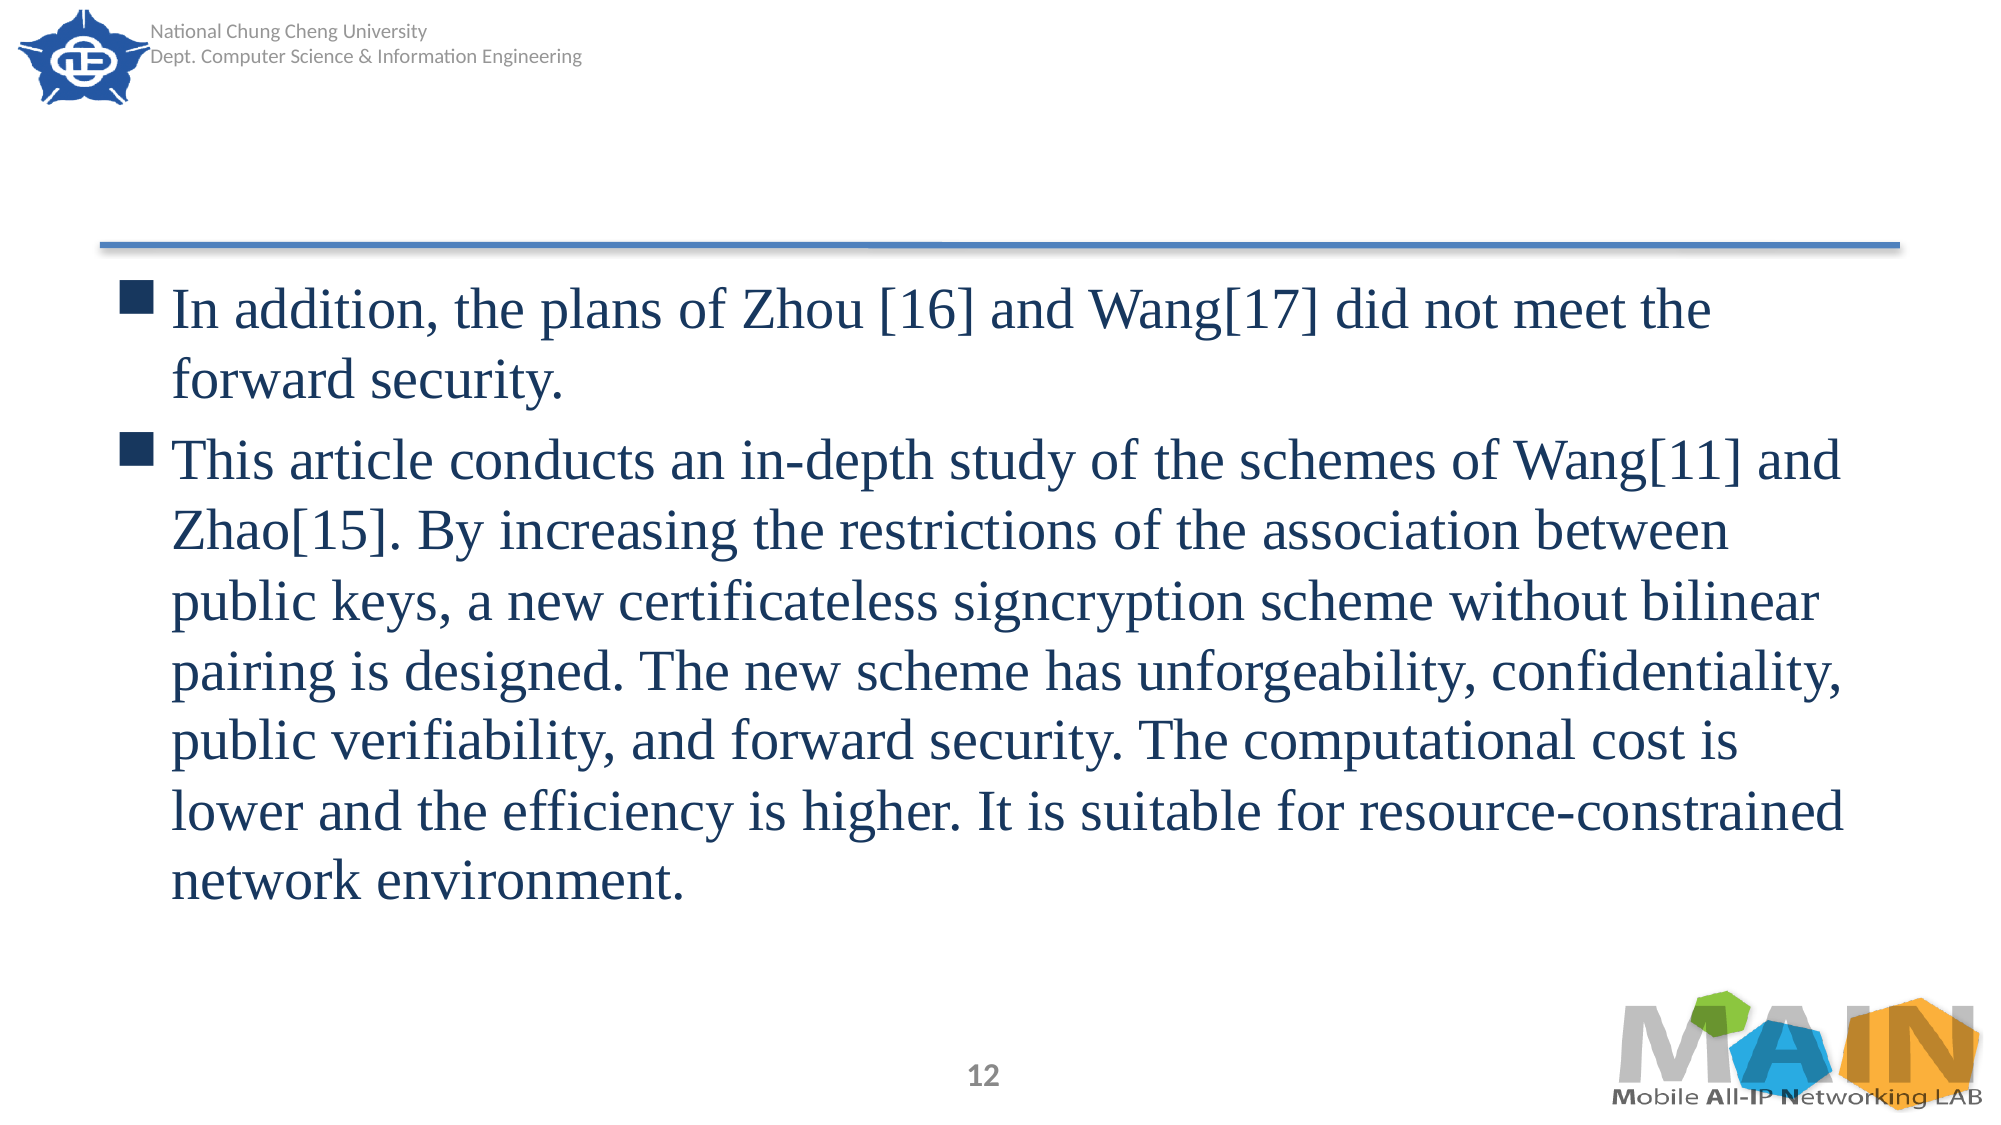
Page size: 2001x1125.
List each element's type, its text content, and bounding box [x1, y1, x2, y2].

slide_number 12 [750, 1042, 1217, 1103]
picture [1400, 987, 1984, 1113]
picture [0, 0, 168, 113]
list In addition, the plans of Zhou [16] and Wang[17] did not meet the forward security. This article conducts an in-depth study of the schemes of Wang[11] and Zhao[15]. By increasing the restrictions of the association between public keys, a new certificateless signcryption scheme without bilinear pairing is designed. The new scheme has unforgeability, confidentiality, public verifiability, and forward security. The computational cost is lower and the efficiency is higher. It is suitable for resource-constrained network environment. [99, 262, 1901, 1006]
